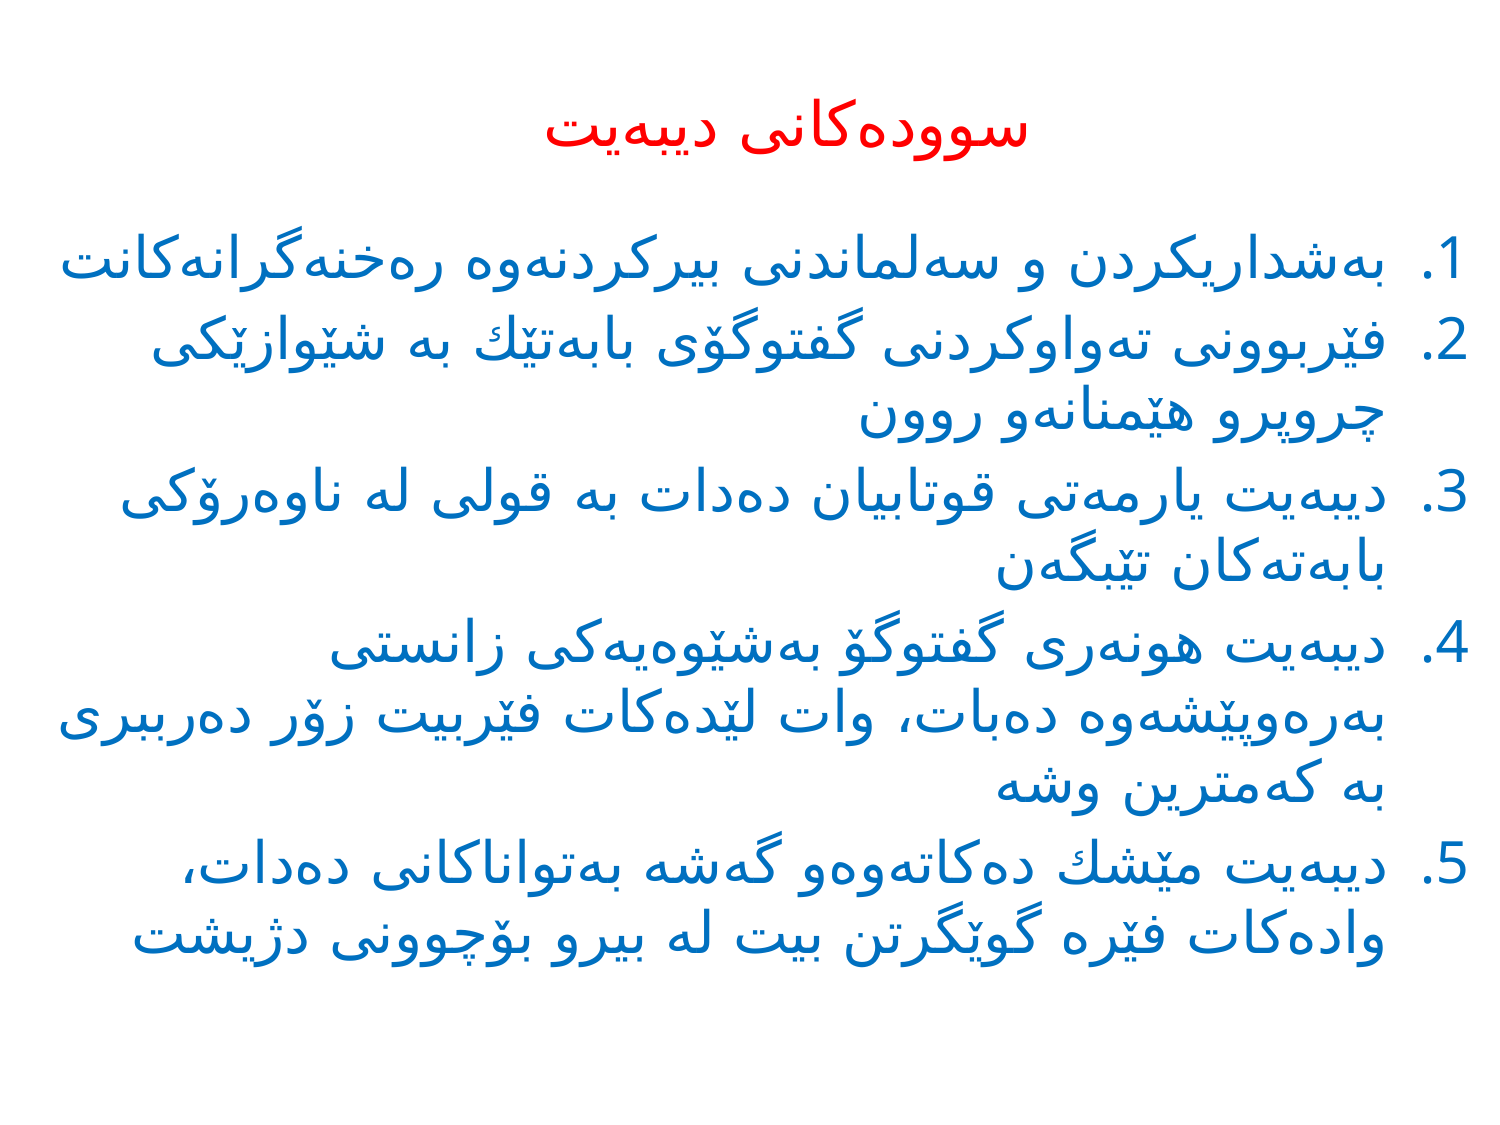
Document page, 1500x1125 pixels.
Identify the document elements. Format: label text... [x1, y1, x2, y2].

subtitle به‌شداریكردن و سه‌لماندنی بیركردنه‌وه‌ ره‌خنه‌گرانه‌كانت فێربوونی ته‌واوكردنی گفتوگۆی بابه‌تێك به‌ شێوازێكی چروپرو هێمنانه‌و روون دیبه‌یت یارمه‌تی قوتابیان ده‌دات به‌ قولی له‌ ناوه‌رۆكی بابه‌ته‌كان تێبگه‌ن دیبه‌یت هونه‌ری گفتوگۆ به‌شێوه‌یه‌كی زانستی به‌ره‌وپێشه‌وه‌ ده‌بات، وات لێده‌كات فێربیت زۆر ده‌رببری به‌ كه‌مترین وشه‌ دیبه‌یت مێشك ده‌كاته‌وه‌و گه‌شه‌ به‌تواناكانی ده‌دات، واده‌كات فێره‌ گوێگرتن بیت له‌ بیرو بۆچوونی دژیشت [37, 212, 1488, 1025]
title سووده‌كانی دیبه‌یت [150, 0, 1425, 212]
